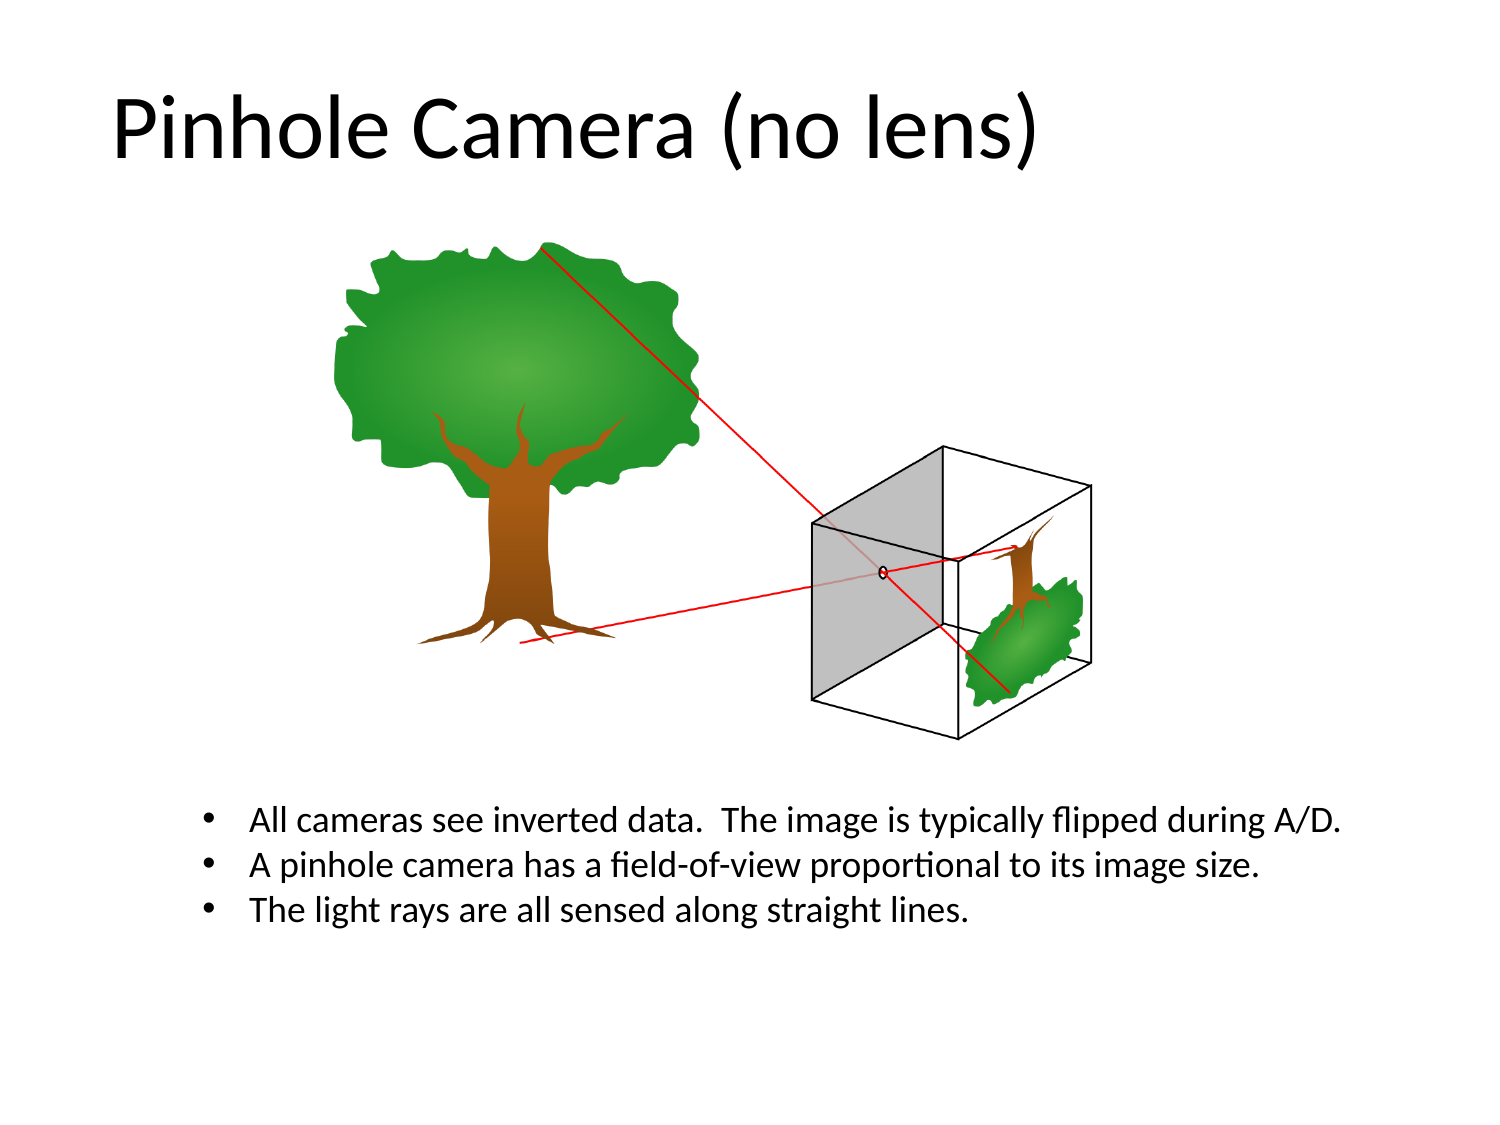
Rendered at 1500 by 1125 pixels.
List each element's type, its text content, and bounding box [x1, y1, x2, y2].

picture [324, 211, 1130, 762]
text_box Pinhole Camera (no lens) [96, 59, 1059, 185]
text_box All cameras see inverted data. The image is typically flipped during A/D. A pinhole camera has a field-of-view proportional to its image size. The light rays are all sensed along straight lines. [187, 787, 1425, 938]
